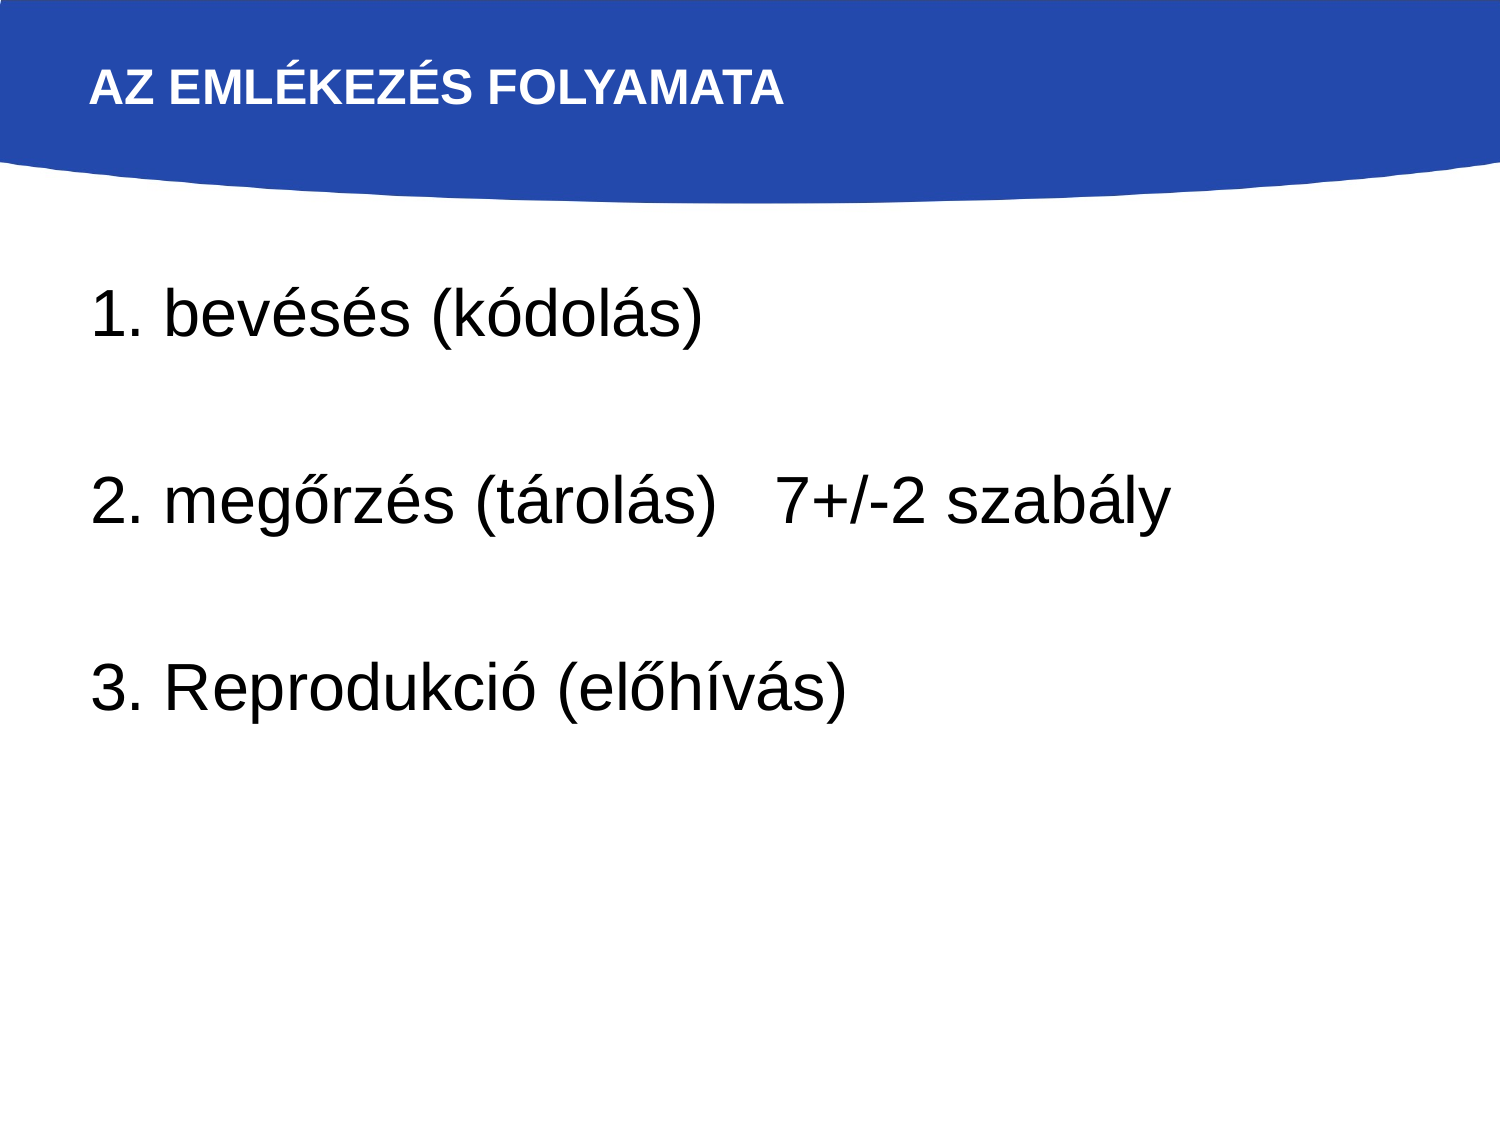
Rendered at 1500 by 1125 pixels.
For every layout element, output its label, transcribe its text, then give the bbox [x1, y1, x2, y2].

title Az emlékezés folyamata [73, 7, 845, 161]
picture [0, 0, 1500, 1125]
list 1. bevésés (kódolás) 2. megőrzés (tárolás) 7+/-2 szabály 3. Reprodukció (előhívás) [75, 262, 1425, 1005]
